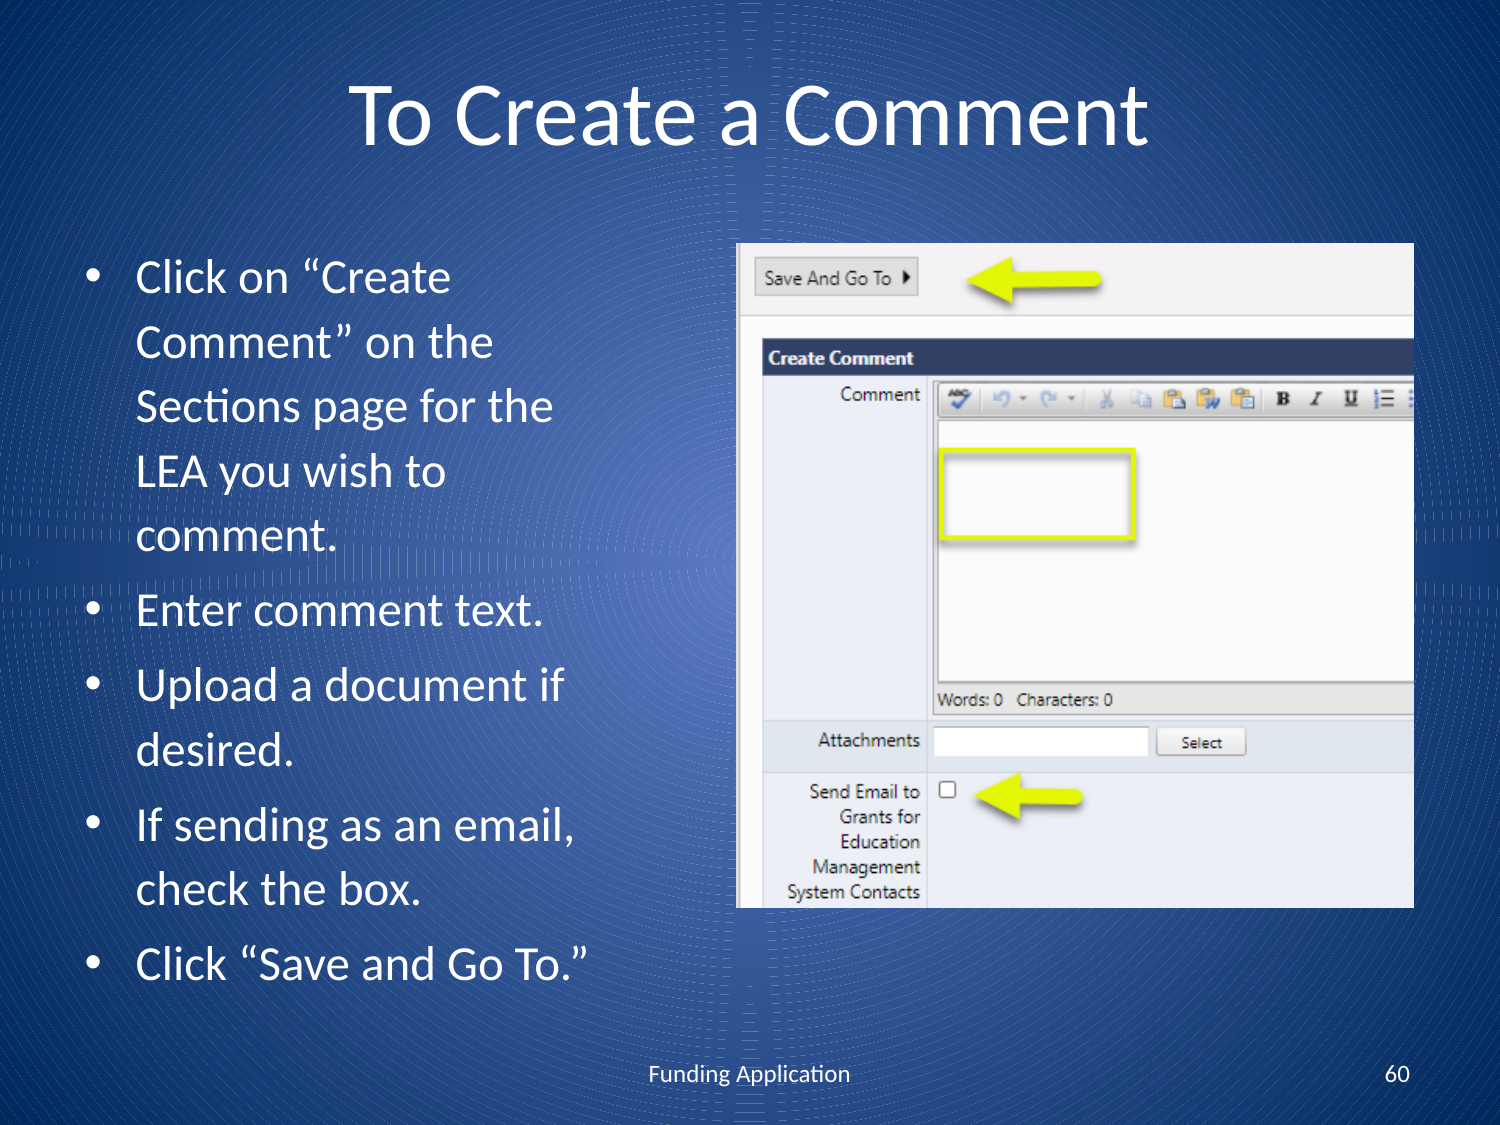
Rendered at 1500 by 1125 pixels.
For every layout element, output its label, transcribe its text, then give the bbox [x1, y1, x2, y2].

slide_number 60 [1074, 1042, 1425, 1103]
footer Funding Application [512, 1042, 988, 1103]
picture [735, 243, 1415, 908]
list Click on “Create Comment” on the Sections page for the LEA you wish to comment. Enter comment text. Upload a document if desired. If sending as an email, check the box. Click “Save and Go To.” [69, 231, 650, 1004]
title To Create a Comment [75, 15, 1425, 203]
